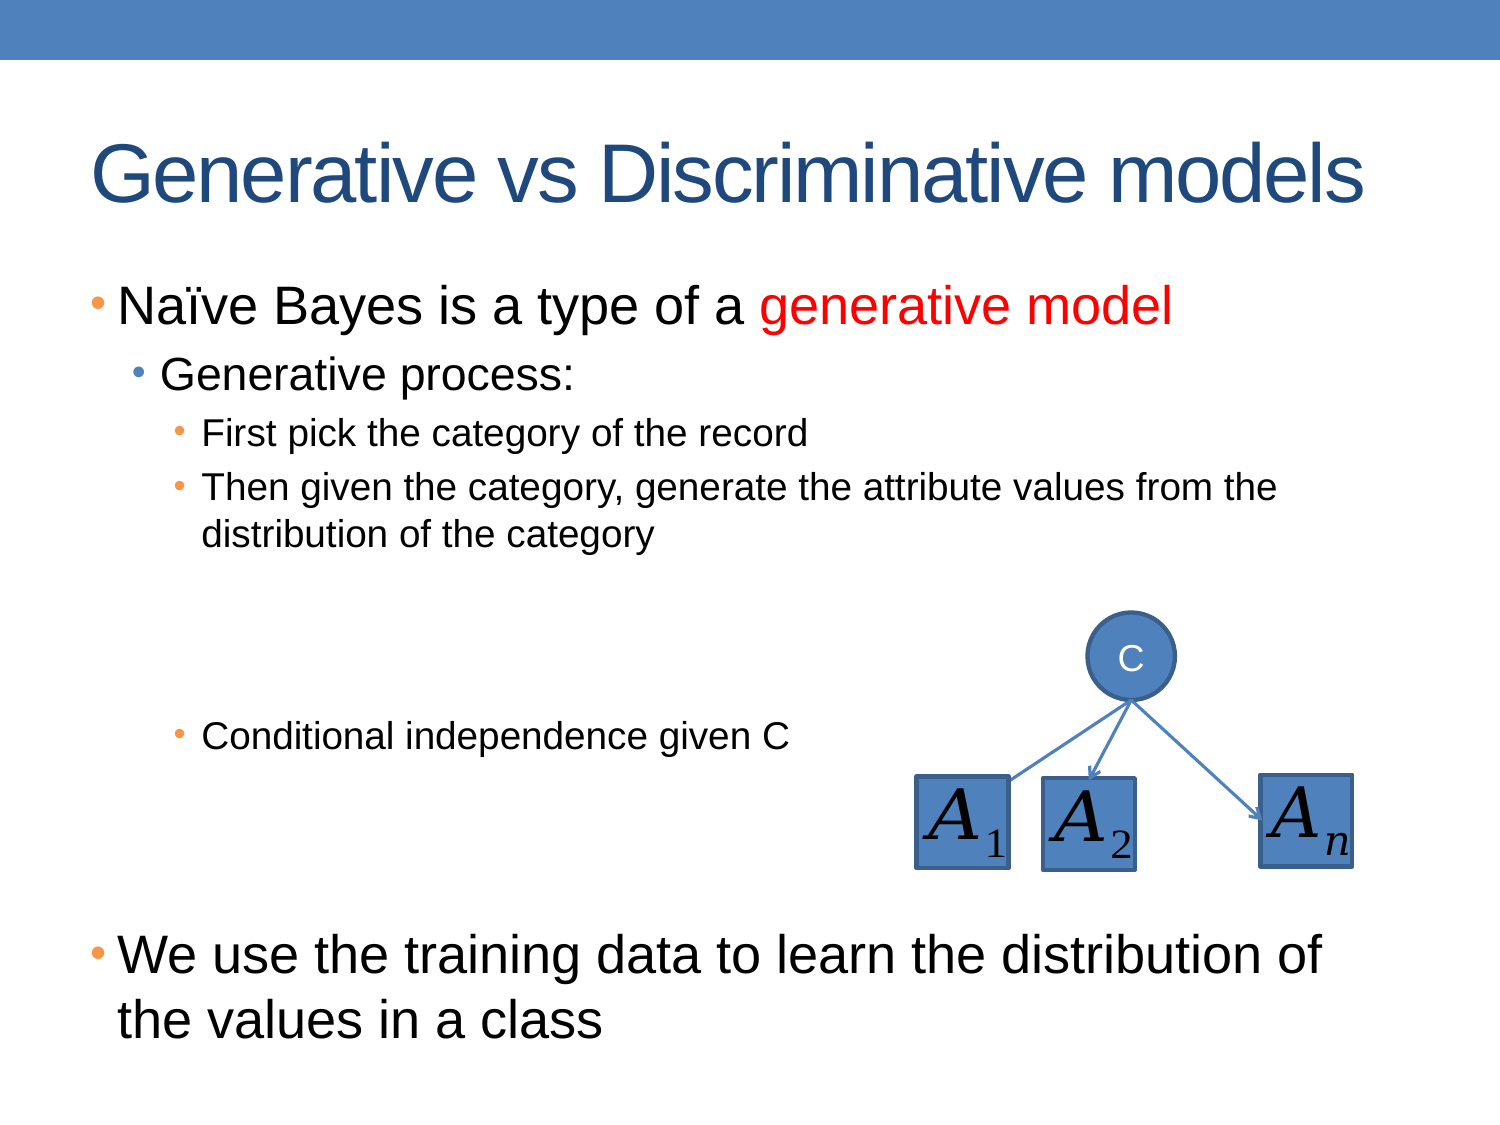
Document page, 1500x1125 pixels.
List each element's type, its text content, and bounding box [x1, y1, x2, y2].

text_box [1130, 699, 1276, 790]
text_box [1088, 699, 1130, 781]
title Generative vs Discriminative models [75, 87, 1425, 250]
list Naïve Bayes is a type of a generative model Generative process: First pick the category of the record Then given the category, generate the attribute values from the distribution of the category Conditional independence given C We use the training data to learn the distribution of the values in a class [75, 262, 1425, 1063]
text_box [993, 699, 1129, 792]
text_box C [1085, 610, 1178, 696]
